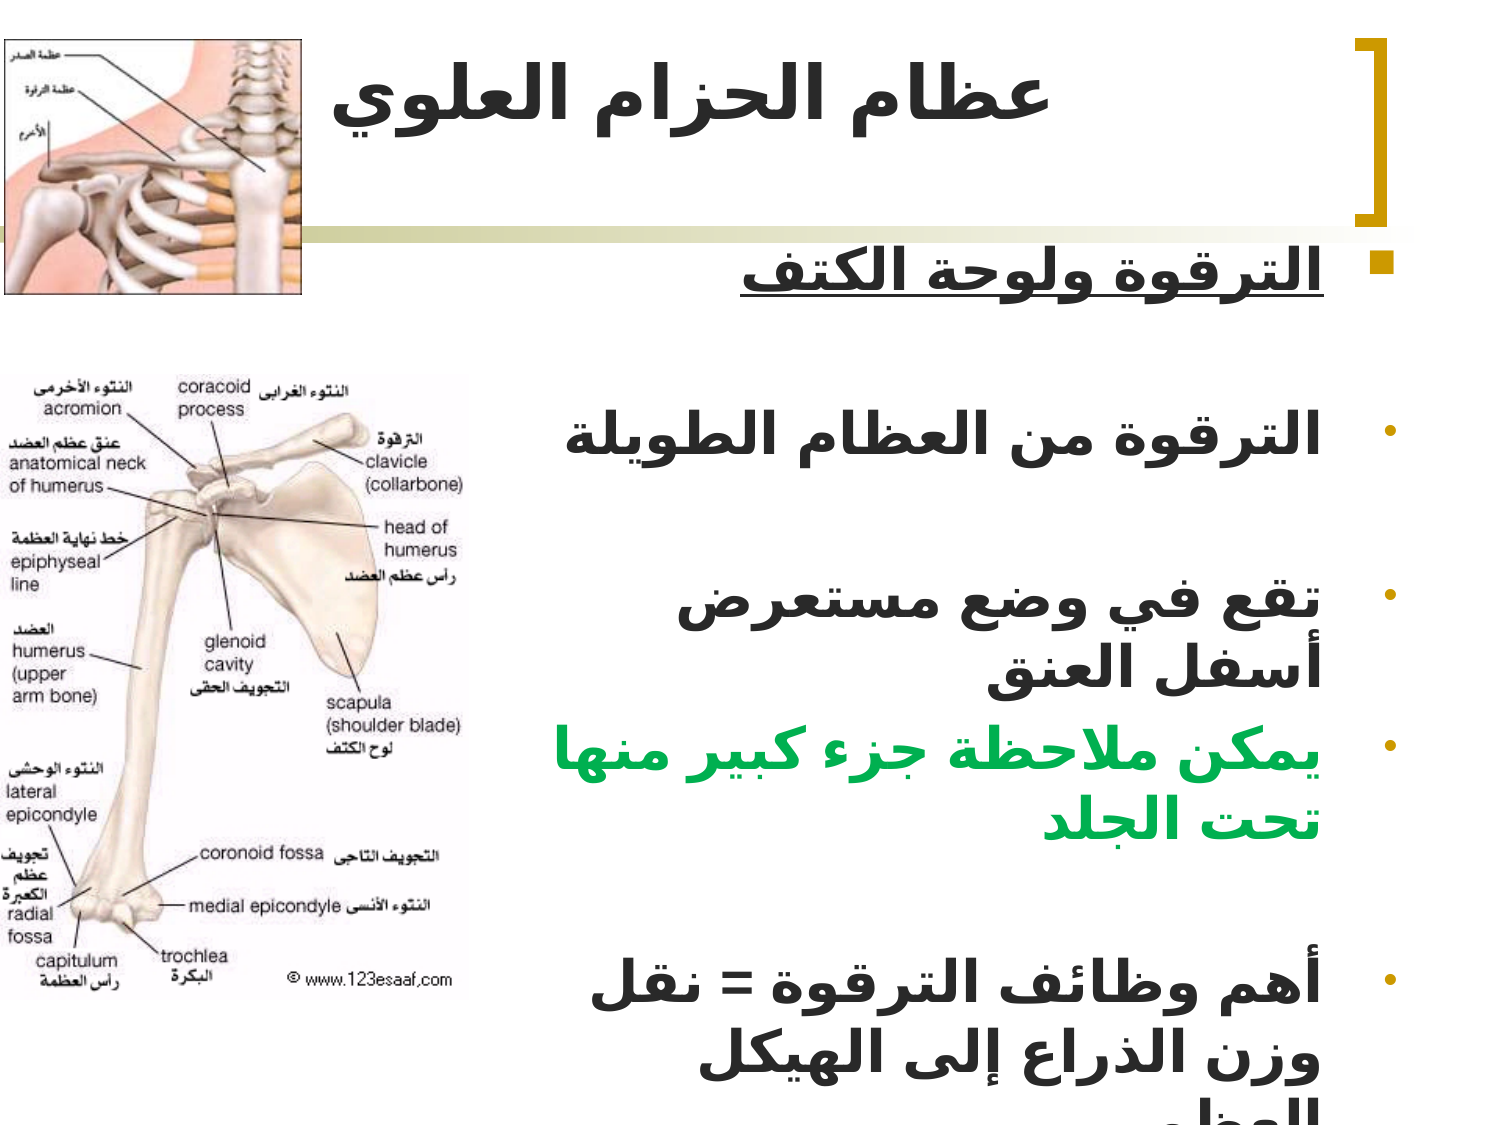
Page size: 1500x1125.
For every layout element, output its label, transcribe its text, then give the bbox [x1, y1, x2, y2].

text_box عظام الحزام العلوي [314, 37, 1072, 143]
picture [0, 374, 469, 1001]
picture [3, 39, 302, 295]
list الترقوة ولوحة الكتف الترقوة من العظام الطويلة تقع في وضع مستعرض أسفل العنق يمكن ملاحظة جزء كبير منها تحت الجلد أهم وظائف الترقوة = نقل وزن الذراع إلى الهيكل العظمي [499, 224, 1413, 1001]
